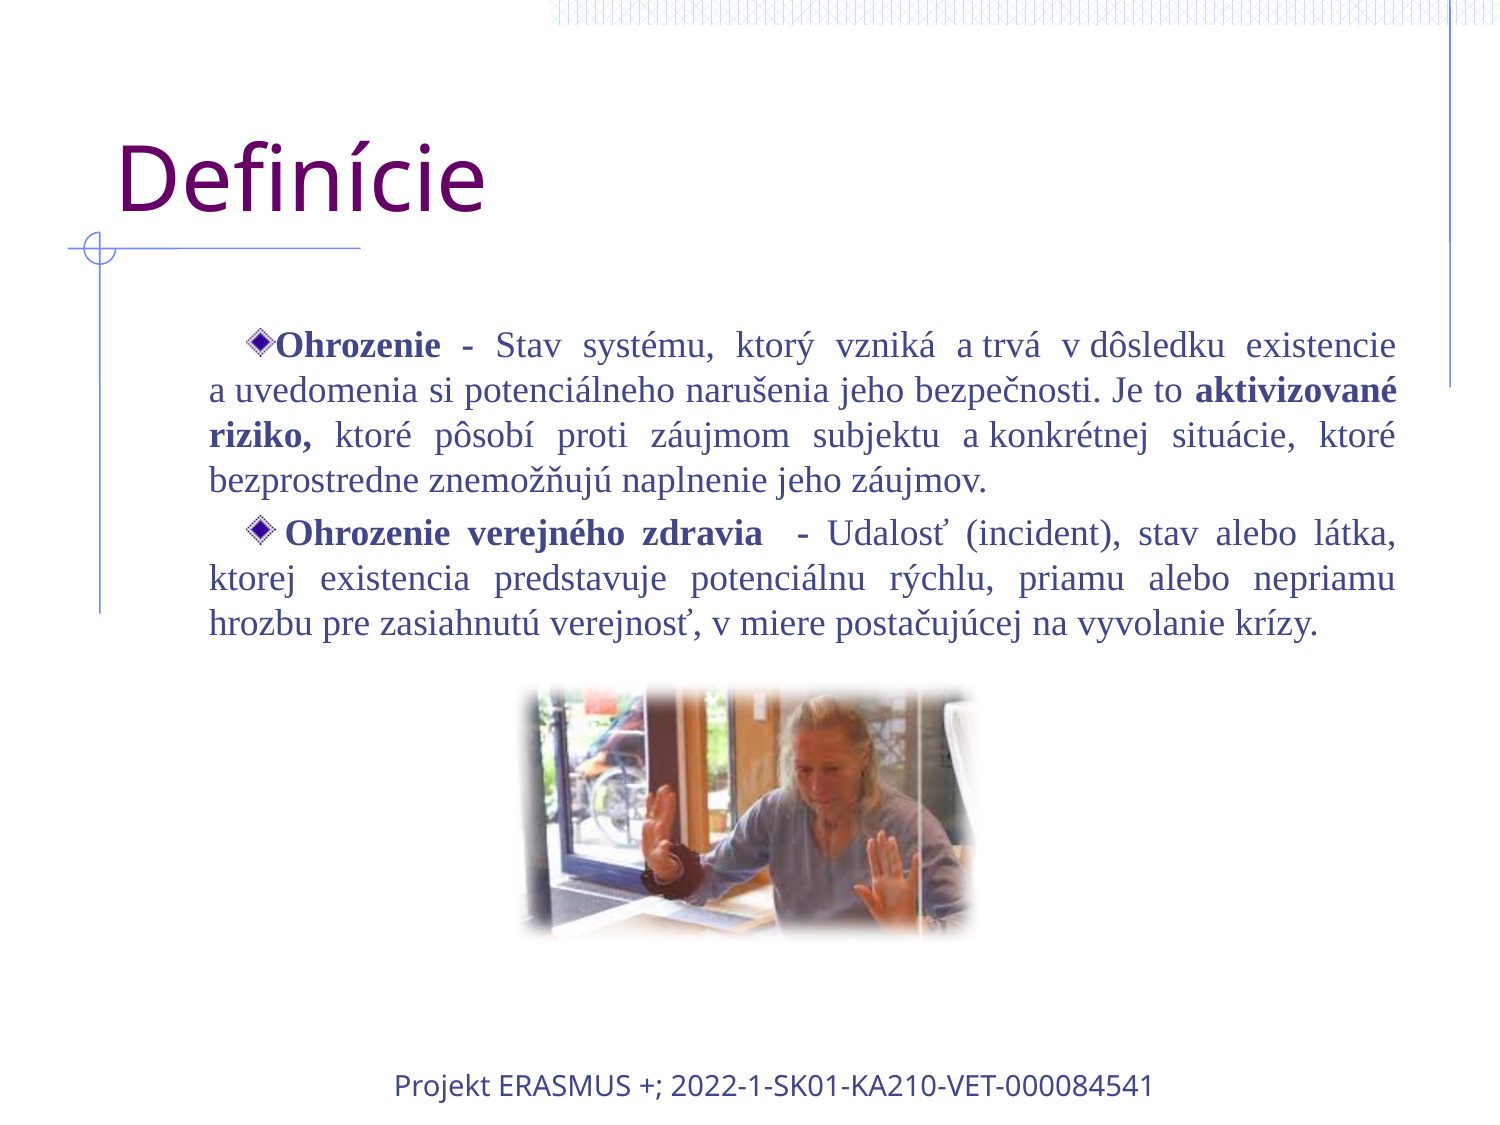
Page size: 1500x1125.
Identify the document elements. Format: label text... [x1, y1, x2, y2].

picture [246, 515, 276, 545]
picture [246, 328, 276, 357]
picture [512, 680, 982, 944]
list Ohrozenie - Stav systému, ktorý vzniká a trvá v dôsledku existencie a uvedomenia si potenciálneho narušenia jeho bezpečnosti. Je to aktivizované riziko, ktoré pôsobí proti záujmom subjektu a konkrétnej situácie, ktoré bezprostredne znemožňujú naplnenie jeho záujmov. Ohrozenie verejného zdravia - Udalosť (incident), stav alebo látka, ktorej existencia predstavuje potenciálnu rýchlu, priamu alebo nepriamu hrozbu pre zasiahnutú verejnosť, v miere postačujúcej na vyvolanie krízy. [137, 312, 1413, 988]
footer Projekt ERASMUS +; 2022-1-SK01-KA210-VET-000084541 [372, 1034, 1178, 1111]
title Definície [99, 90, 1375, 238]
